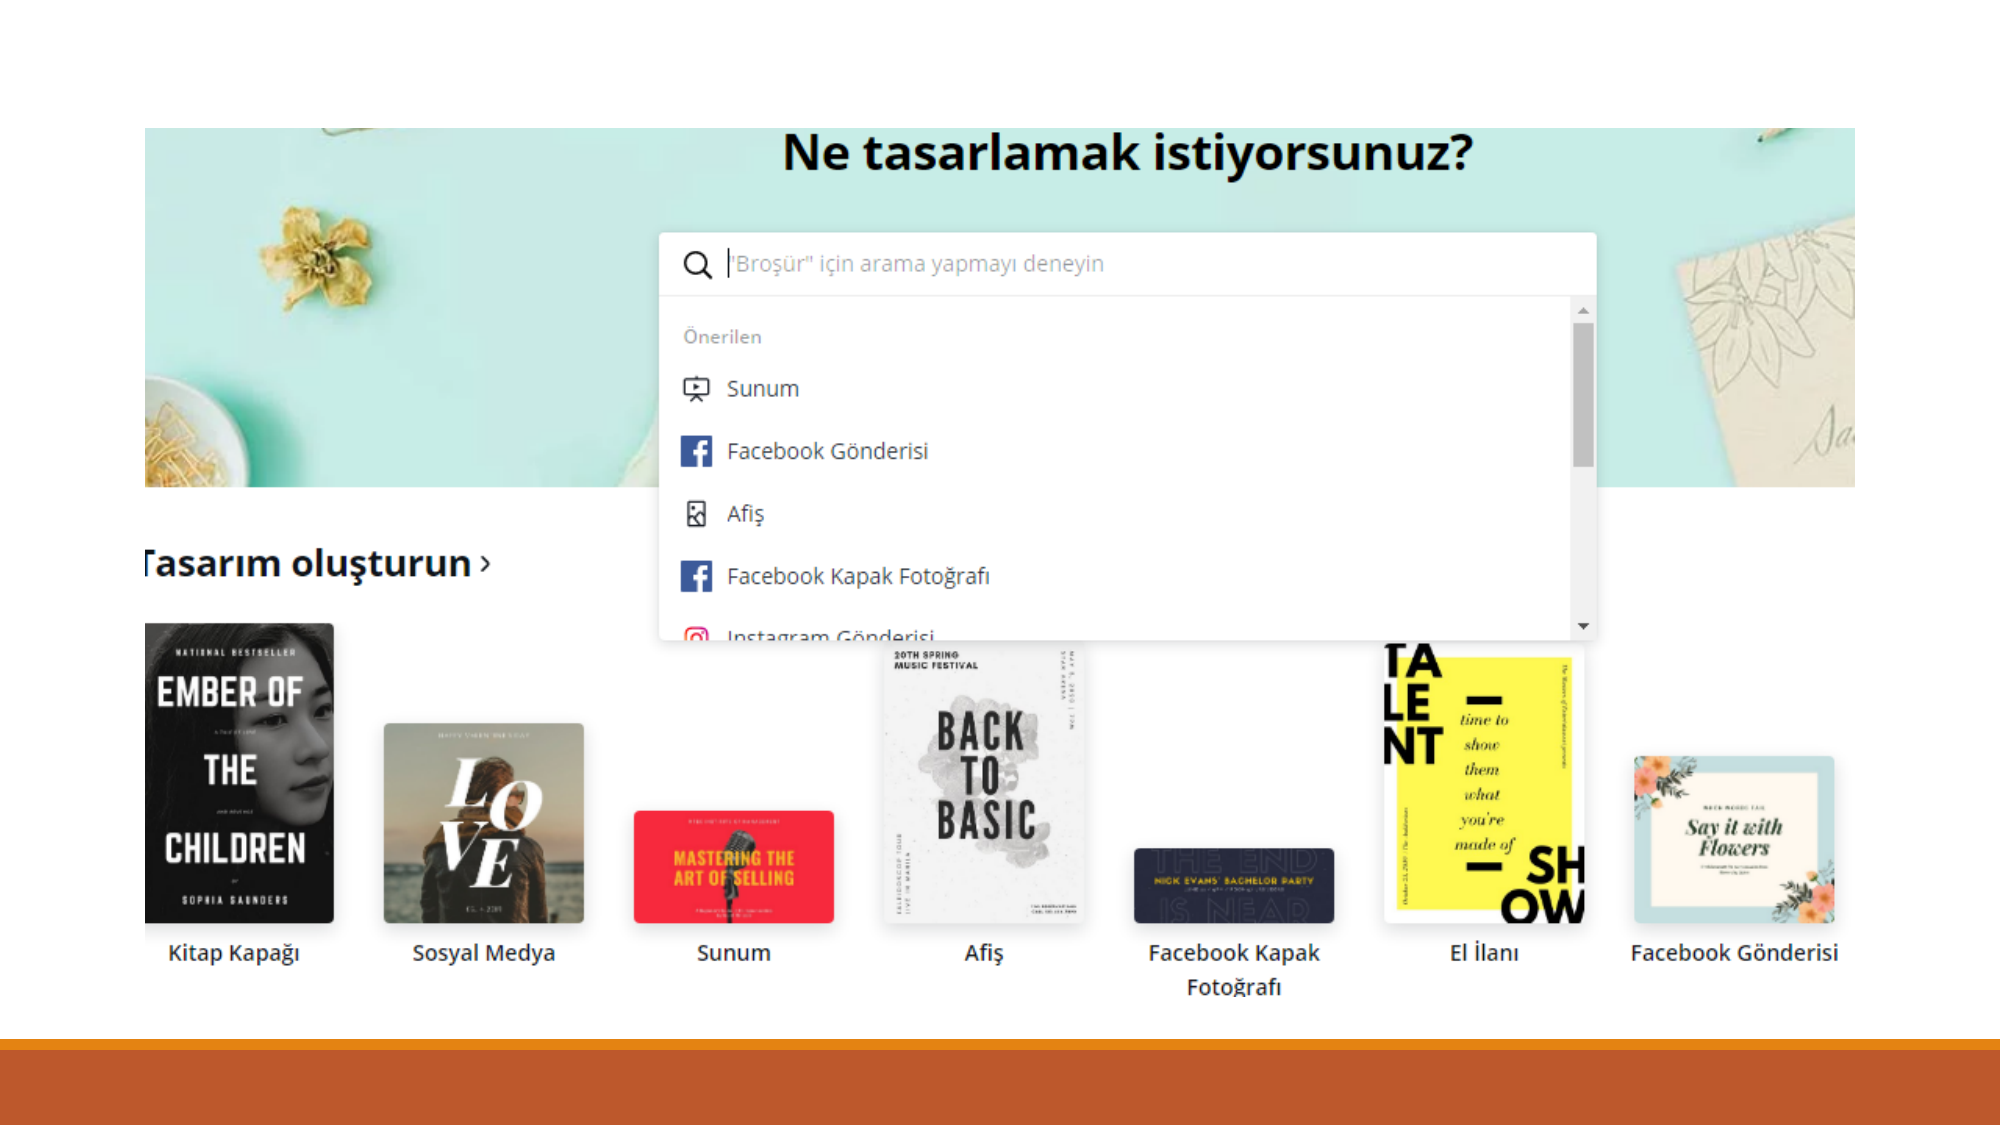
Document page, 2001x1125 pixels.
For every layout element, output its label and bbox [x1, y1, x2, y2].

picture [144, 127, 1856, 998]
